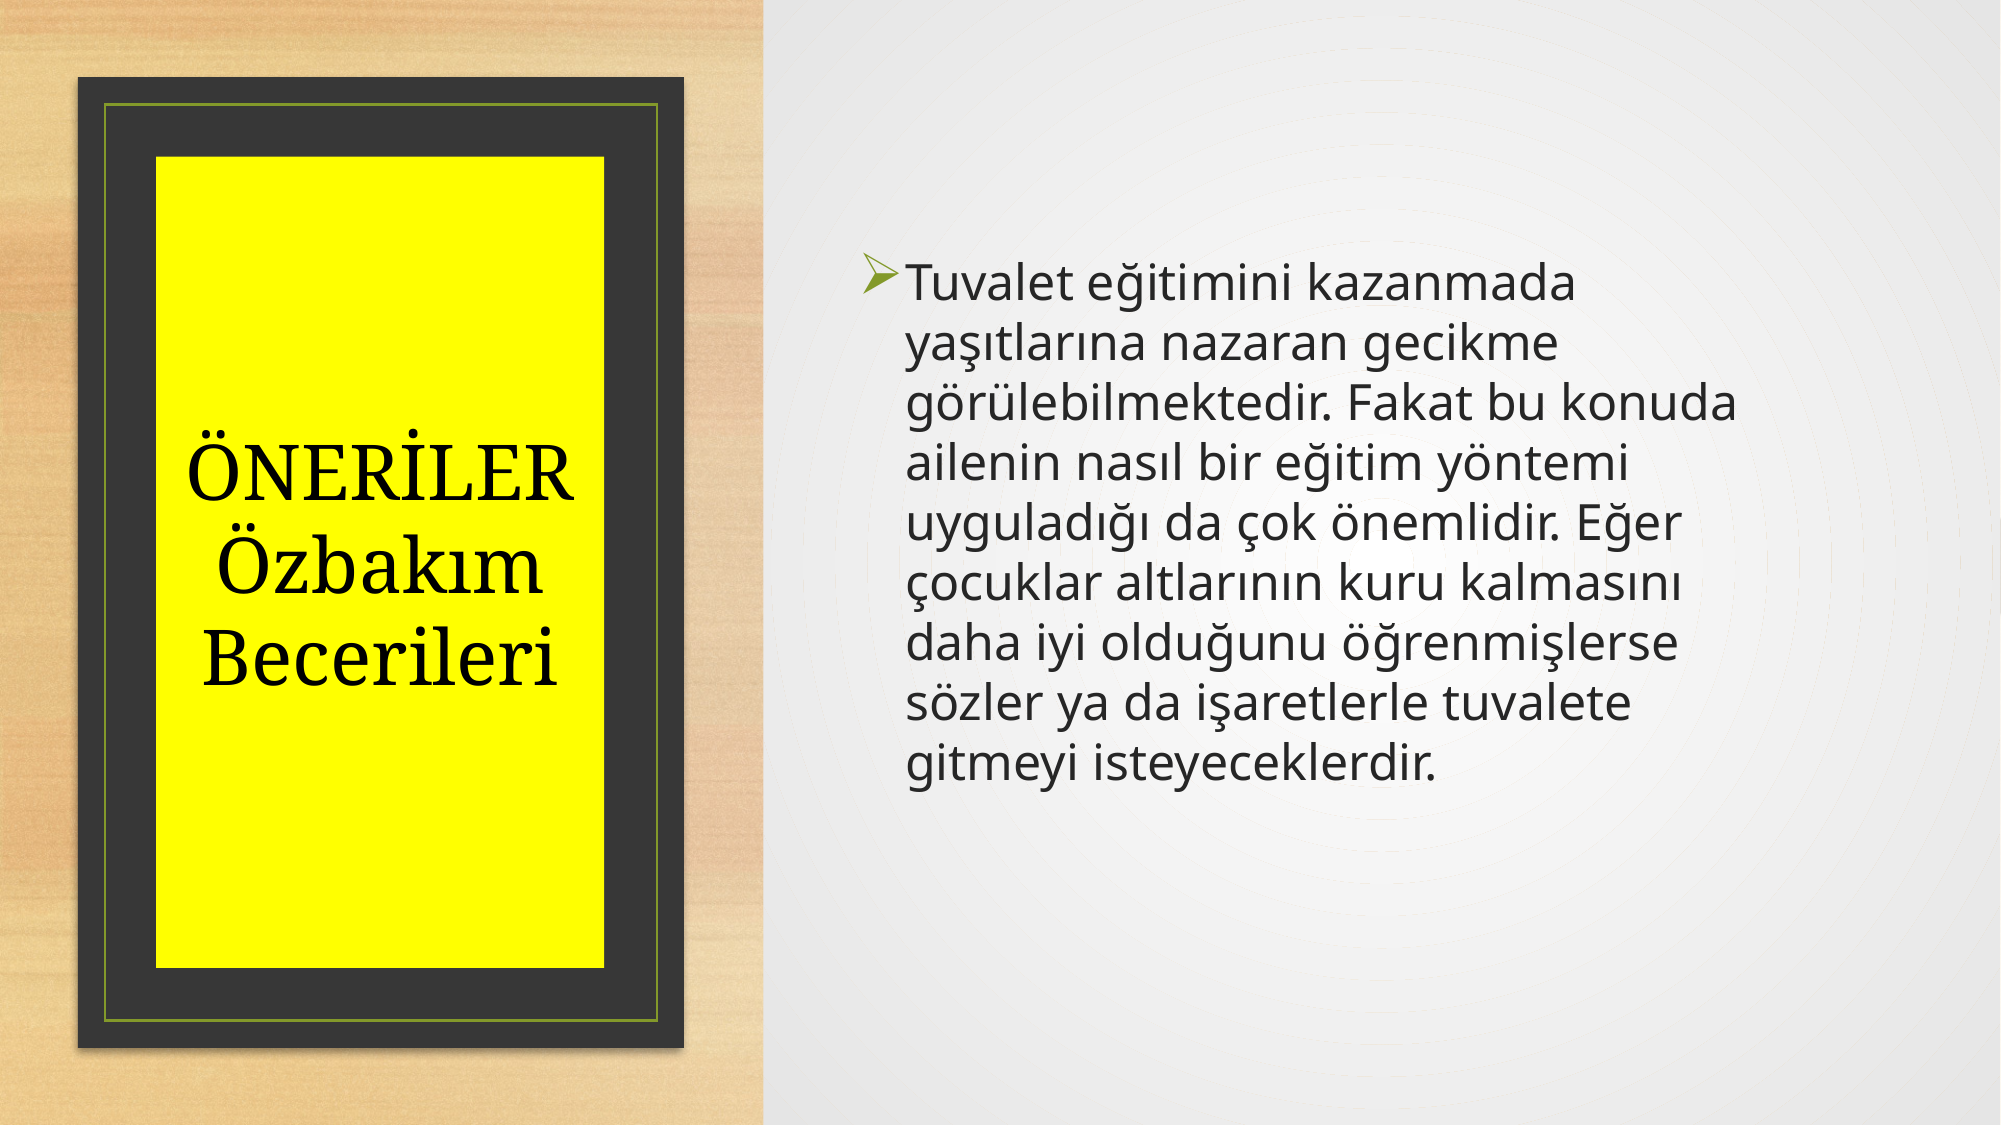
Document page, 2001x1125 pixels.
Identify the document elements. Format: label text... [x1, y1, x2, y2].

list Tuvalet eğitimini kazanmada yaşıtlarına nazaran gecikme görülebilmektedir. Fakat bu konuda ailenin nasıl bir eğitim yöntemi uyguladığı da çok önemlidir. Eğer çocuklar altlarının kuru kalmasını daha iyi olduğunu öğrenmişlerse sözler ya da işaretlerle tuvalete gitmeyi isteyeceklerdir. [843, 77, 1820, 964]
title ÖNERİLER Özbakım Becerileri [156, 156, 605, 968]
text_box [77, 76, 685, 1049]
text_box [762, 0, 2000, 1125]
text_box [0, 0, 762, 1125]
text_box [104, 103, 658, 1021]
